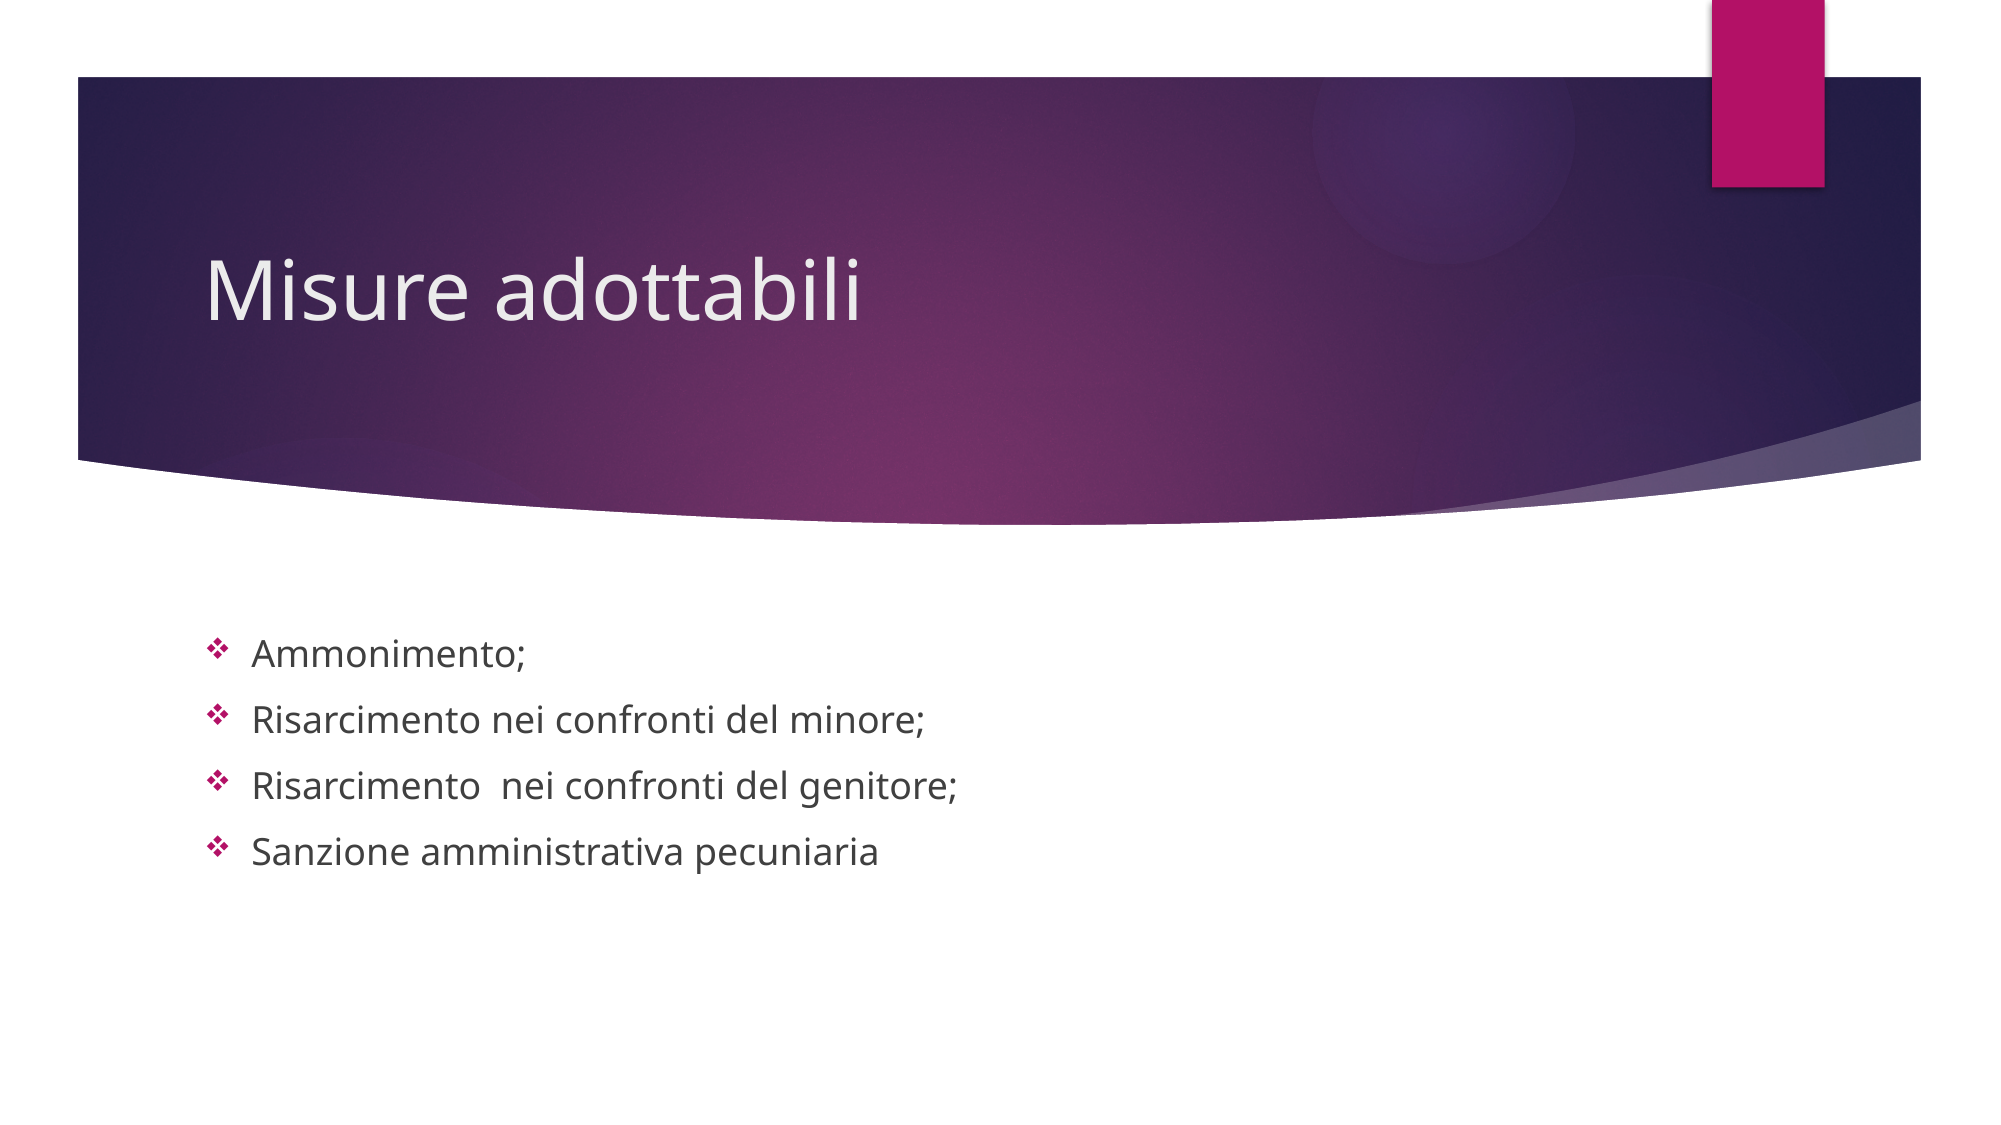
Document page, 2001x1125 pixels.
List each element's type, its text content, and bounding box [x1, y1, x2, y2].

title Misure adottabili [188, 174, 1638, 400]
list Ammonimento; Risarcimento nei confronti del minore; Risarcimento nei confronti del genitore; Sanzione amministrativa pecuniaria [189, 581, 1638, 988]
